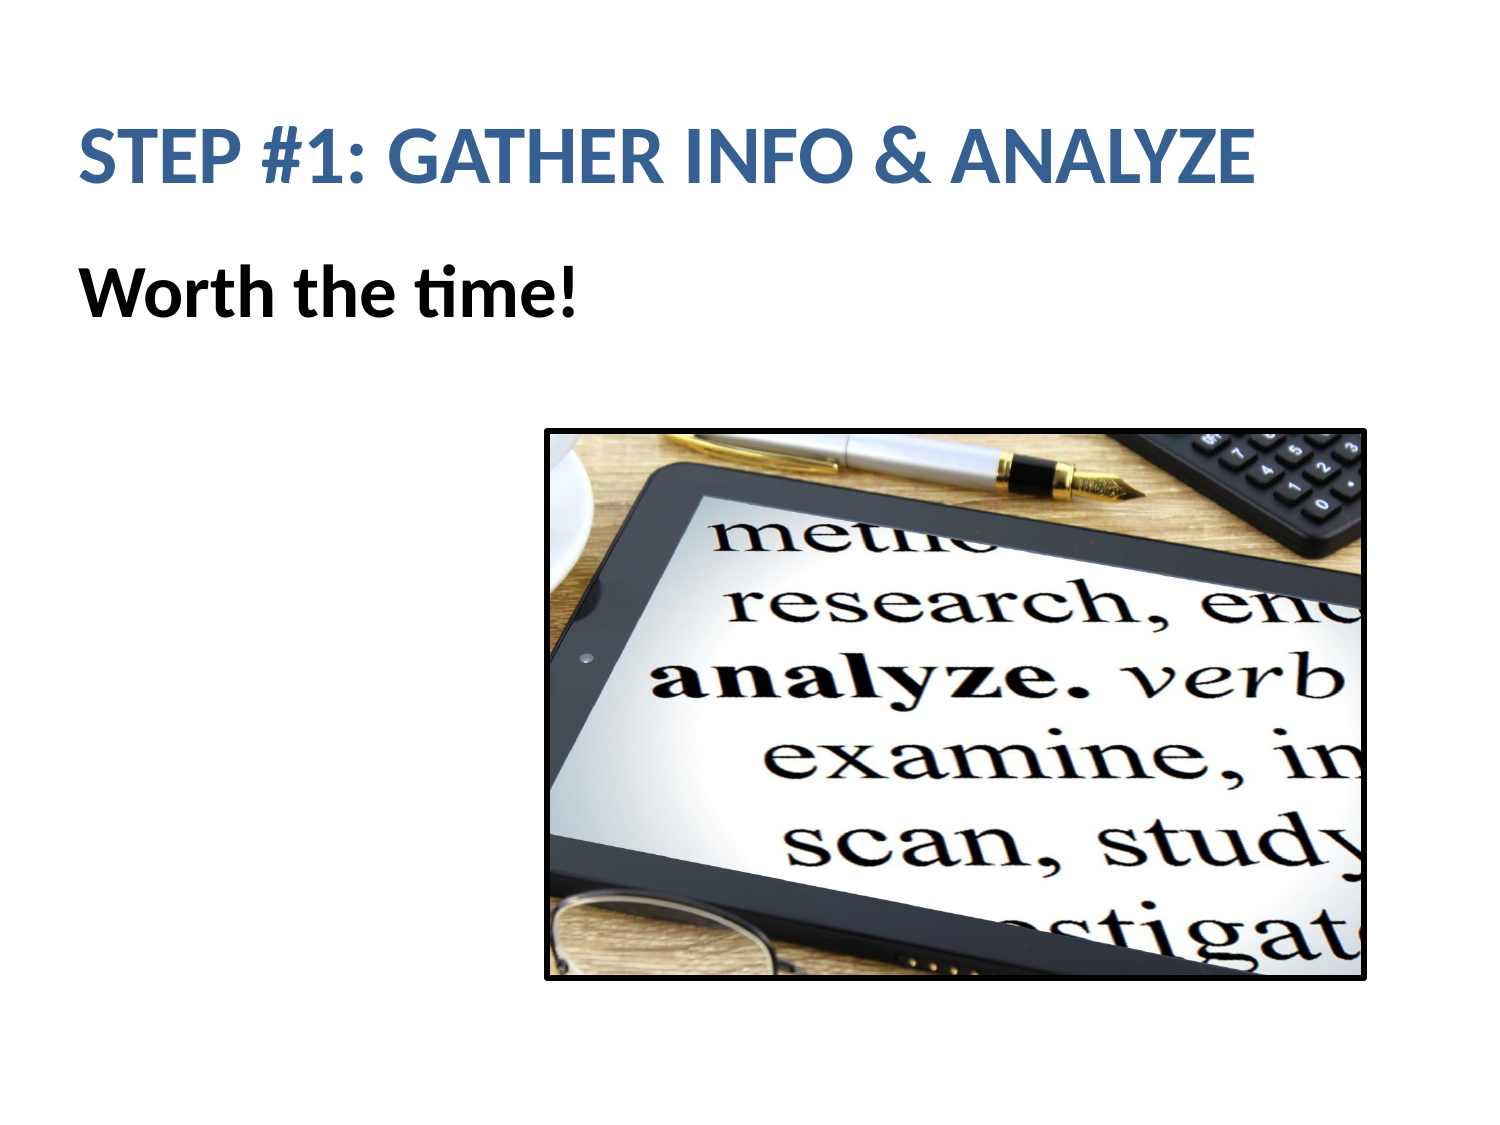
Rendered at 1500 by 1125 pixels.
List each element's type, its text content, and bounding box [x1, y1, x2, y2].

text_box Worth the time! [63, 234, 1444, 340]
picture [549, 434, 1362, 976]
title STEP #1: GATHER INFO & ANALYZE [63, 76, 1427, 224]
